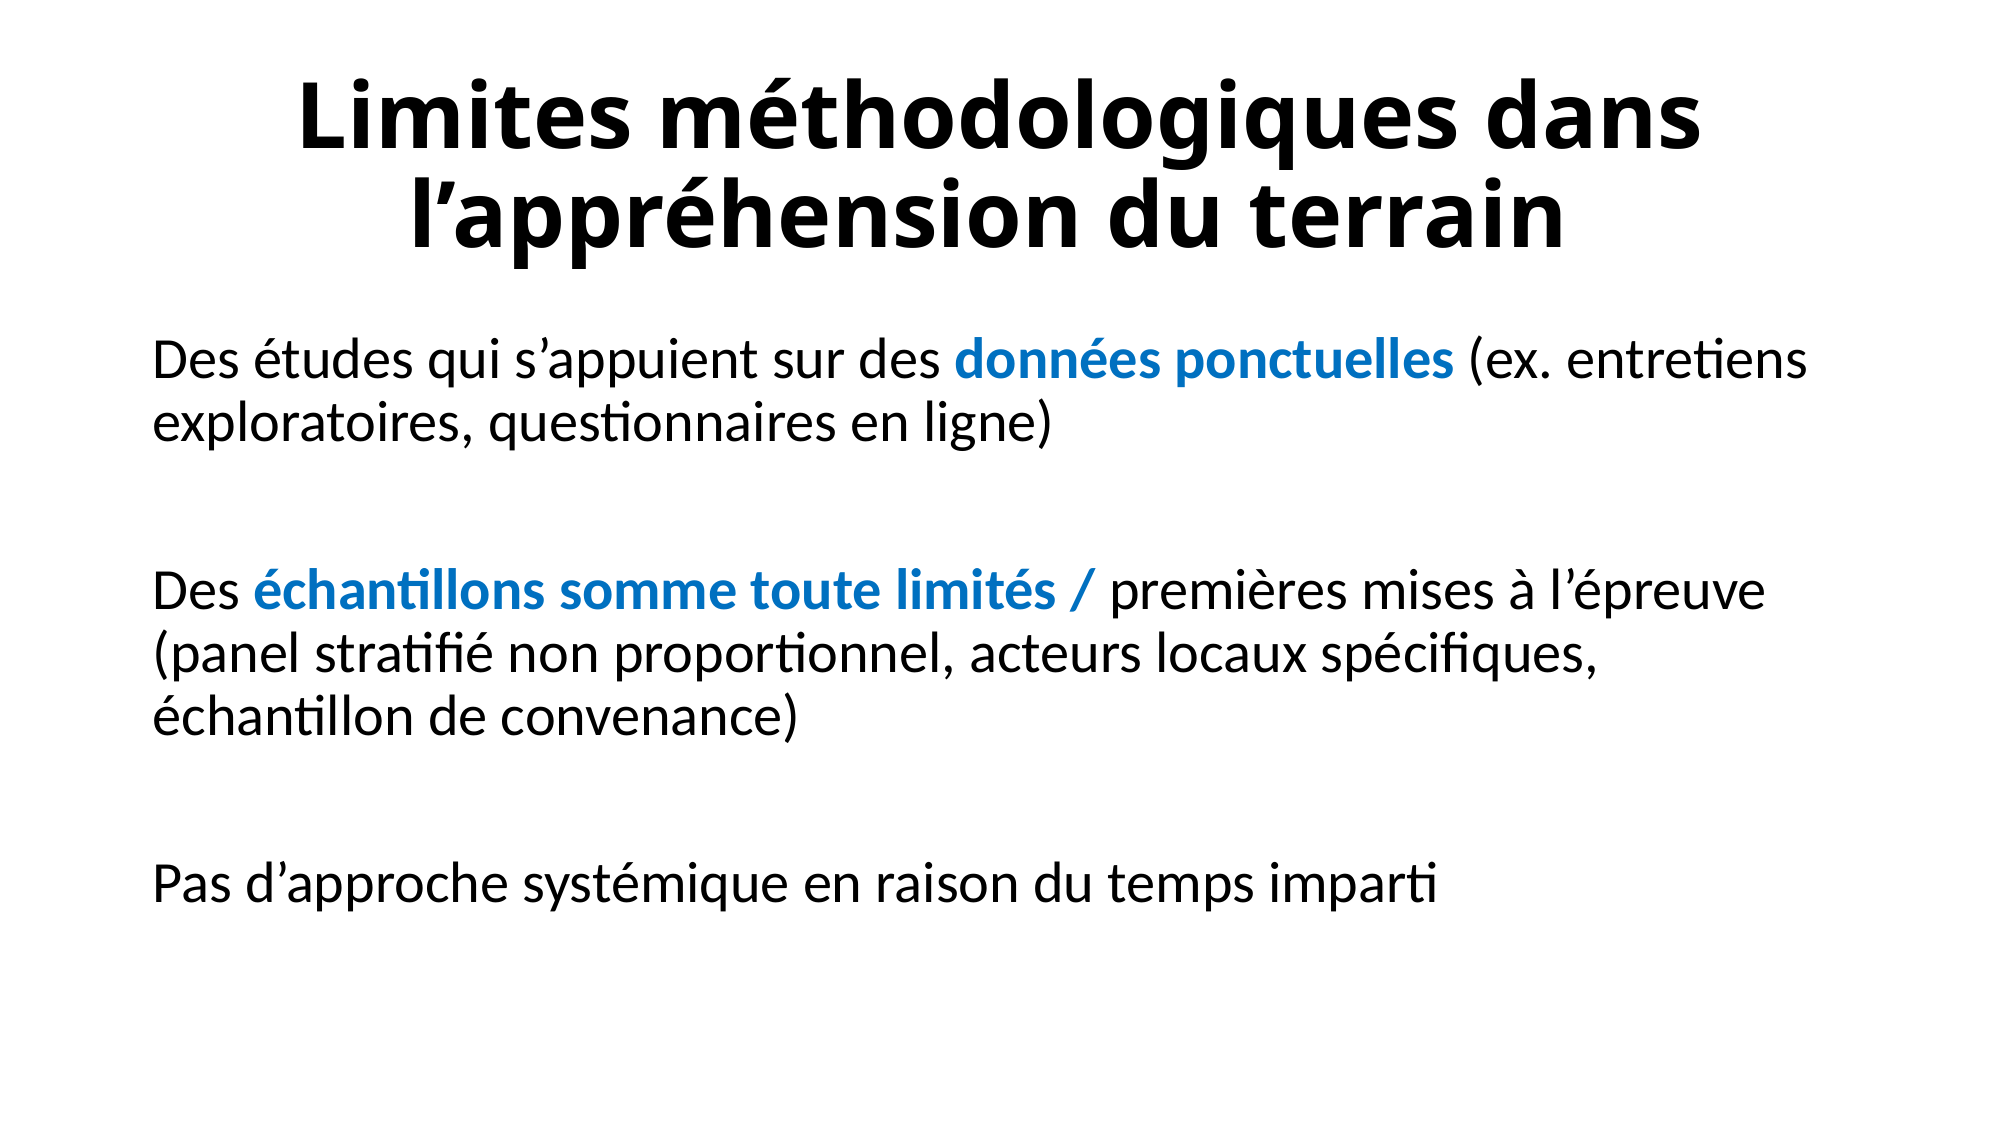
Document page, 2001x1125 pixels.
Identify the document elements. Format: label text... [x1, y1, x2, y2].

title Limites méthodologiques dans l’appréhension du terrain [137, 59, 1863, 278]
list Des études qui s’appuient sur des données ponctuelles (ex. entretiens exploratoires, questionnaires en ligne) Des échantillons somme toute limités / premières mises à l’épreuve (panel stratifié non proportionnel, acteurs locaux spécifiques, échantillon de convenance) Pas d’approche systémique en raison du temps imparti [137, 321, 1863, 1035]
